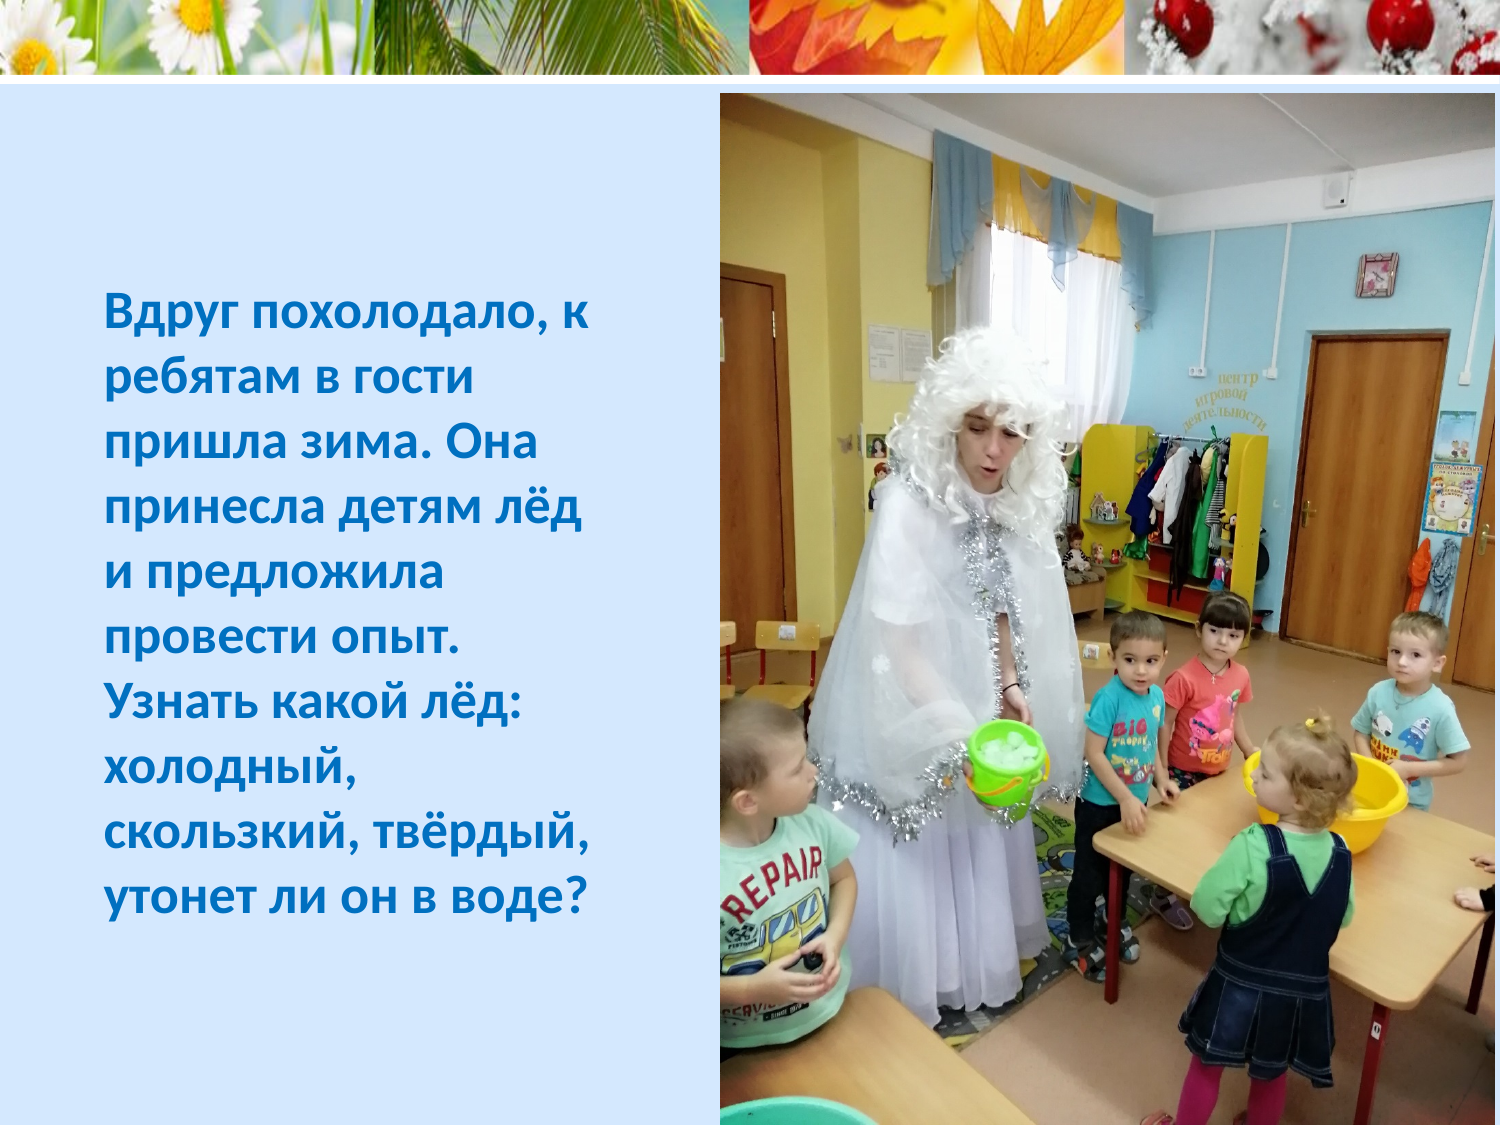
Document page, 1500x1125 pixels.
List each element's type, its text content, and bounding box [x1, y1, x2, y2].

text_box Вдруг похолодало, к ребятам в гости пришла зима. Она принесла детям лёд и предложила провести опыт. Узнать какой лёд: холодный, скользкий, твёрдый, утонет ли он в воде? [88, 267, 621, 932]
picture [0, 0, 1500, 74]
picture [720, 93, 1495, 1125]
